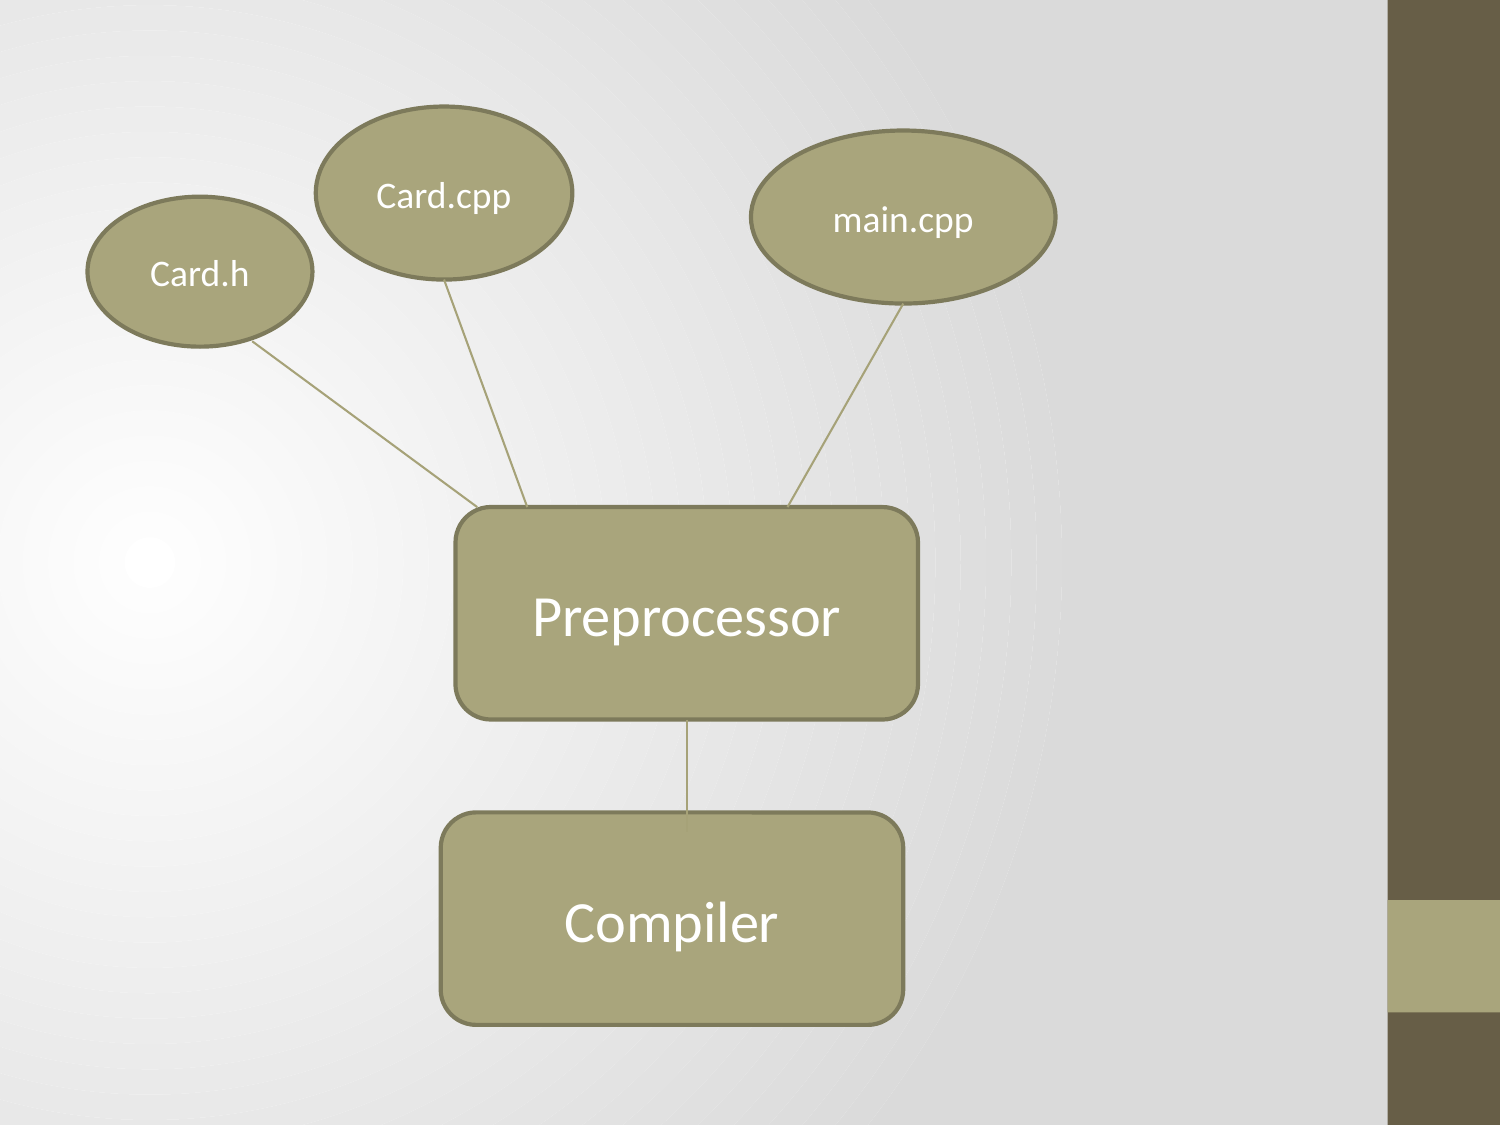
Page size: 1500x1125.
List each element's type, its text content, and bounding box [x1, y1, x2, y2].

text_box main.cpp [748, 128, 1058, 305]
text_box Card.cpp [313, 104, 575, 266]
text_box Card.h [85, 194, 315, 349]
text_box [251, 273, 919, 721]
text_box Compiler [438, 810, 906, 1027]
